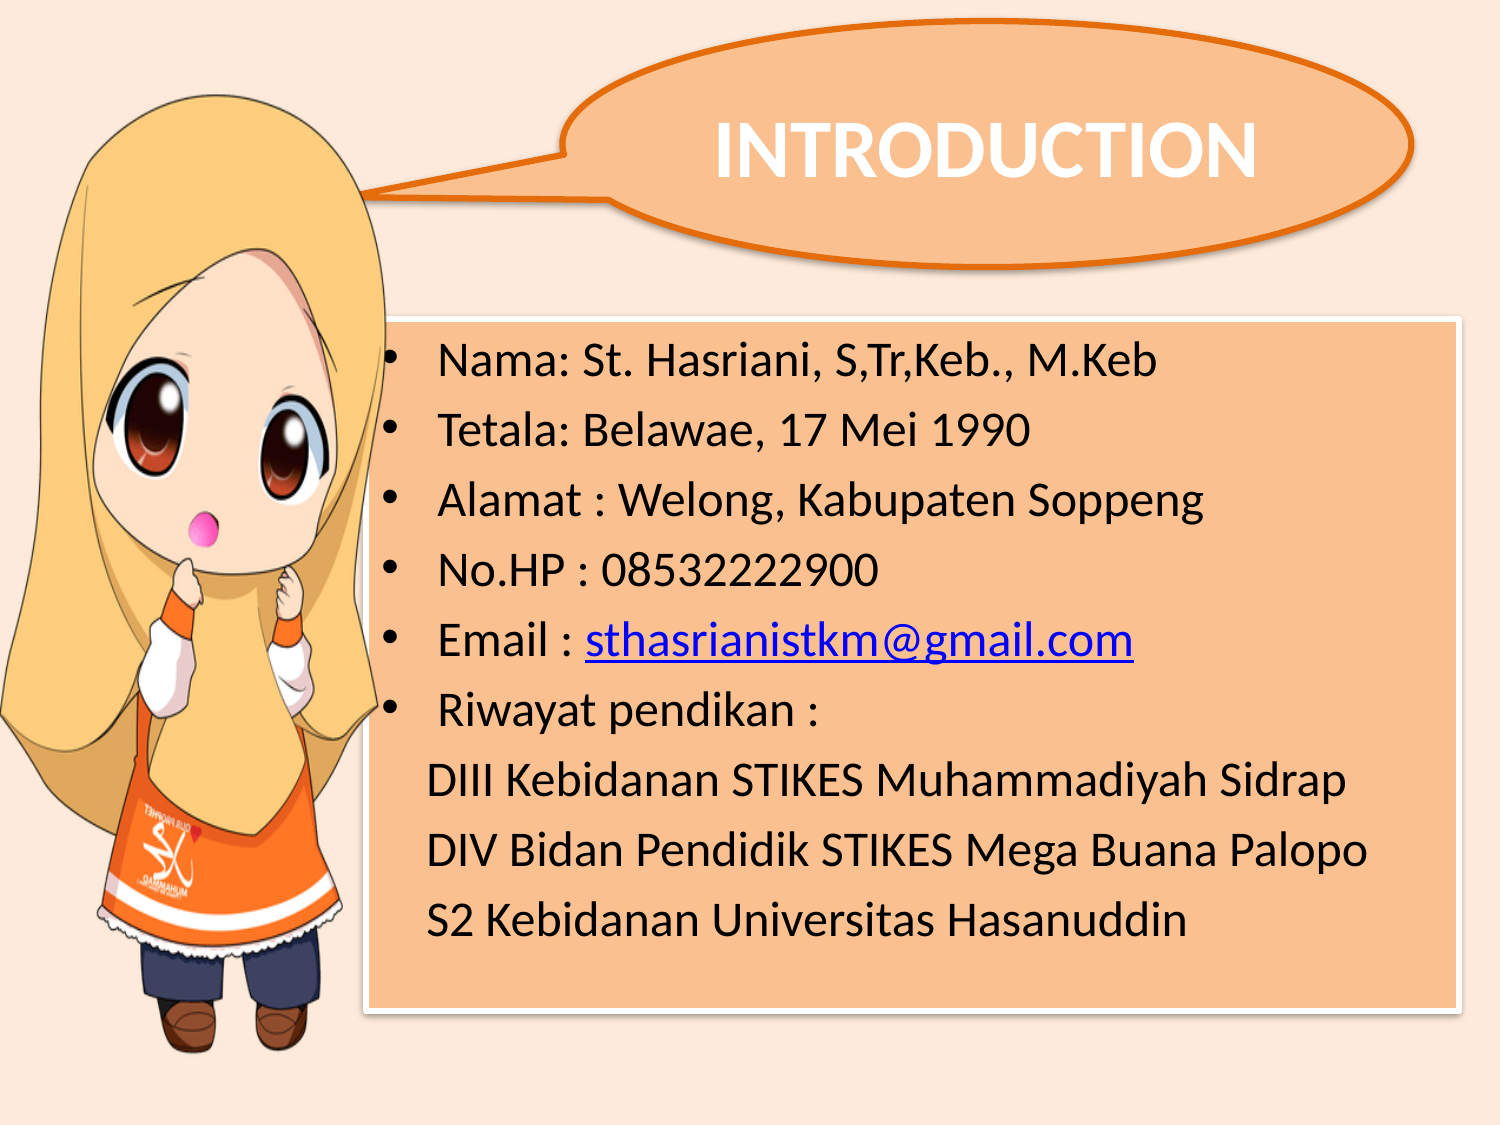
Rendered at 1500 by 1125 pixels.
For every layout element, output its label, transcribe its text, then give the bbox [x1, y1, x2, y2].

picture [0, 0, 594, 1083]
text_box INTRODUCTION [599, 17, 1415, 271]
list Nama: St. Hasriani, S,Tr,Keb., M.Keb Tetala: Belawae, 17 Mei 1990 Alamat : Welong, Kabupaten Soppeng No.HP : 08532222900 Email : sthasrianistkm@gmail.com Riwayat pendikan : DIII Kebidanan STIKES Muhammadiyah Sidrap DIV Bidan Pendidik STIKES Mega Buana Palopo S2 Kebidanan Universitas Hasanuddin [599, 316, 1462, 1014]
